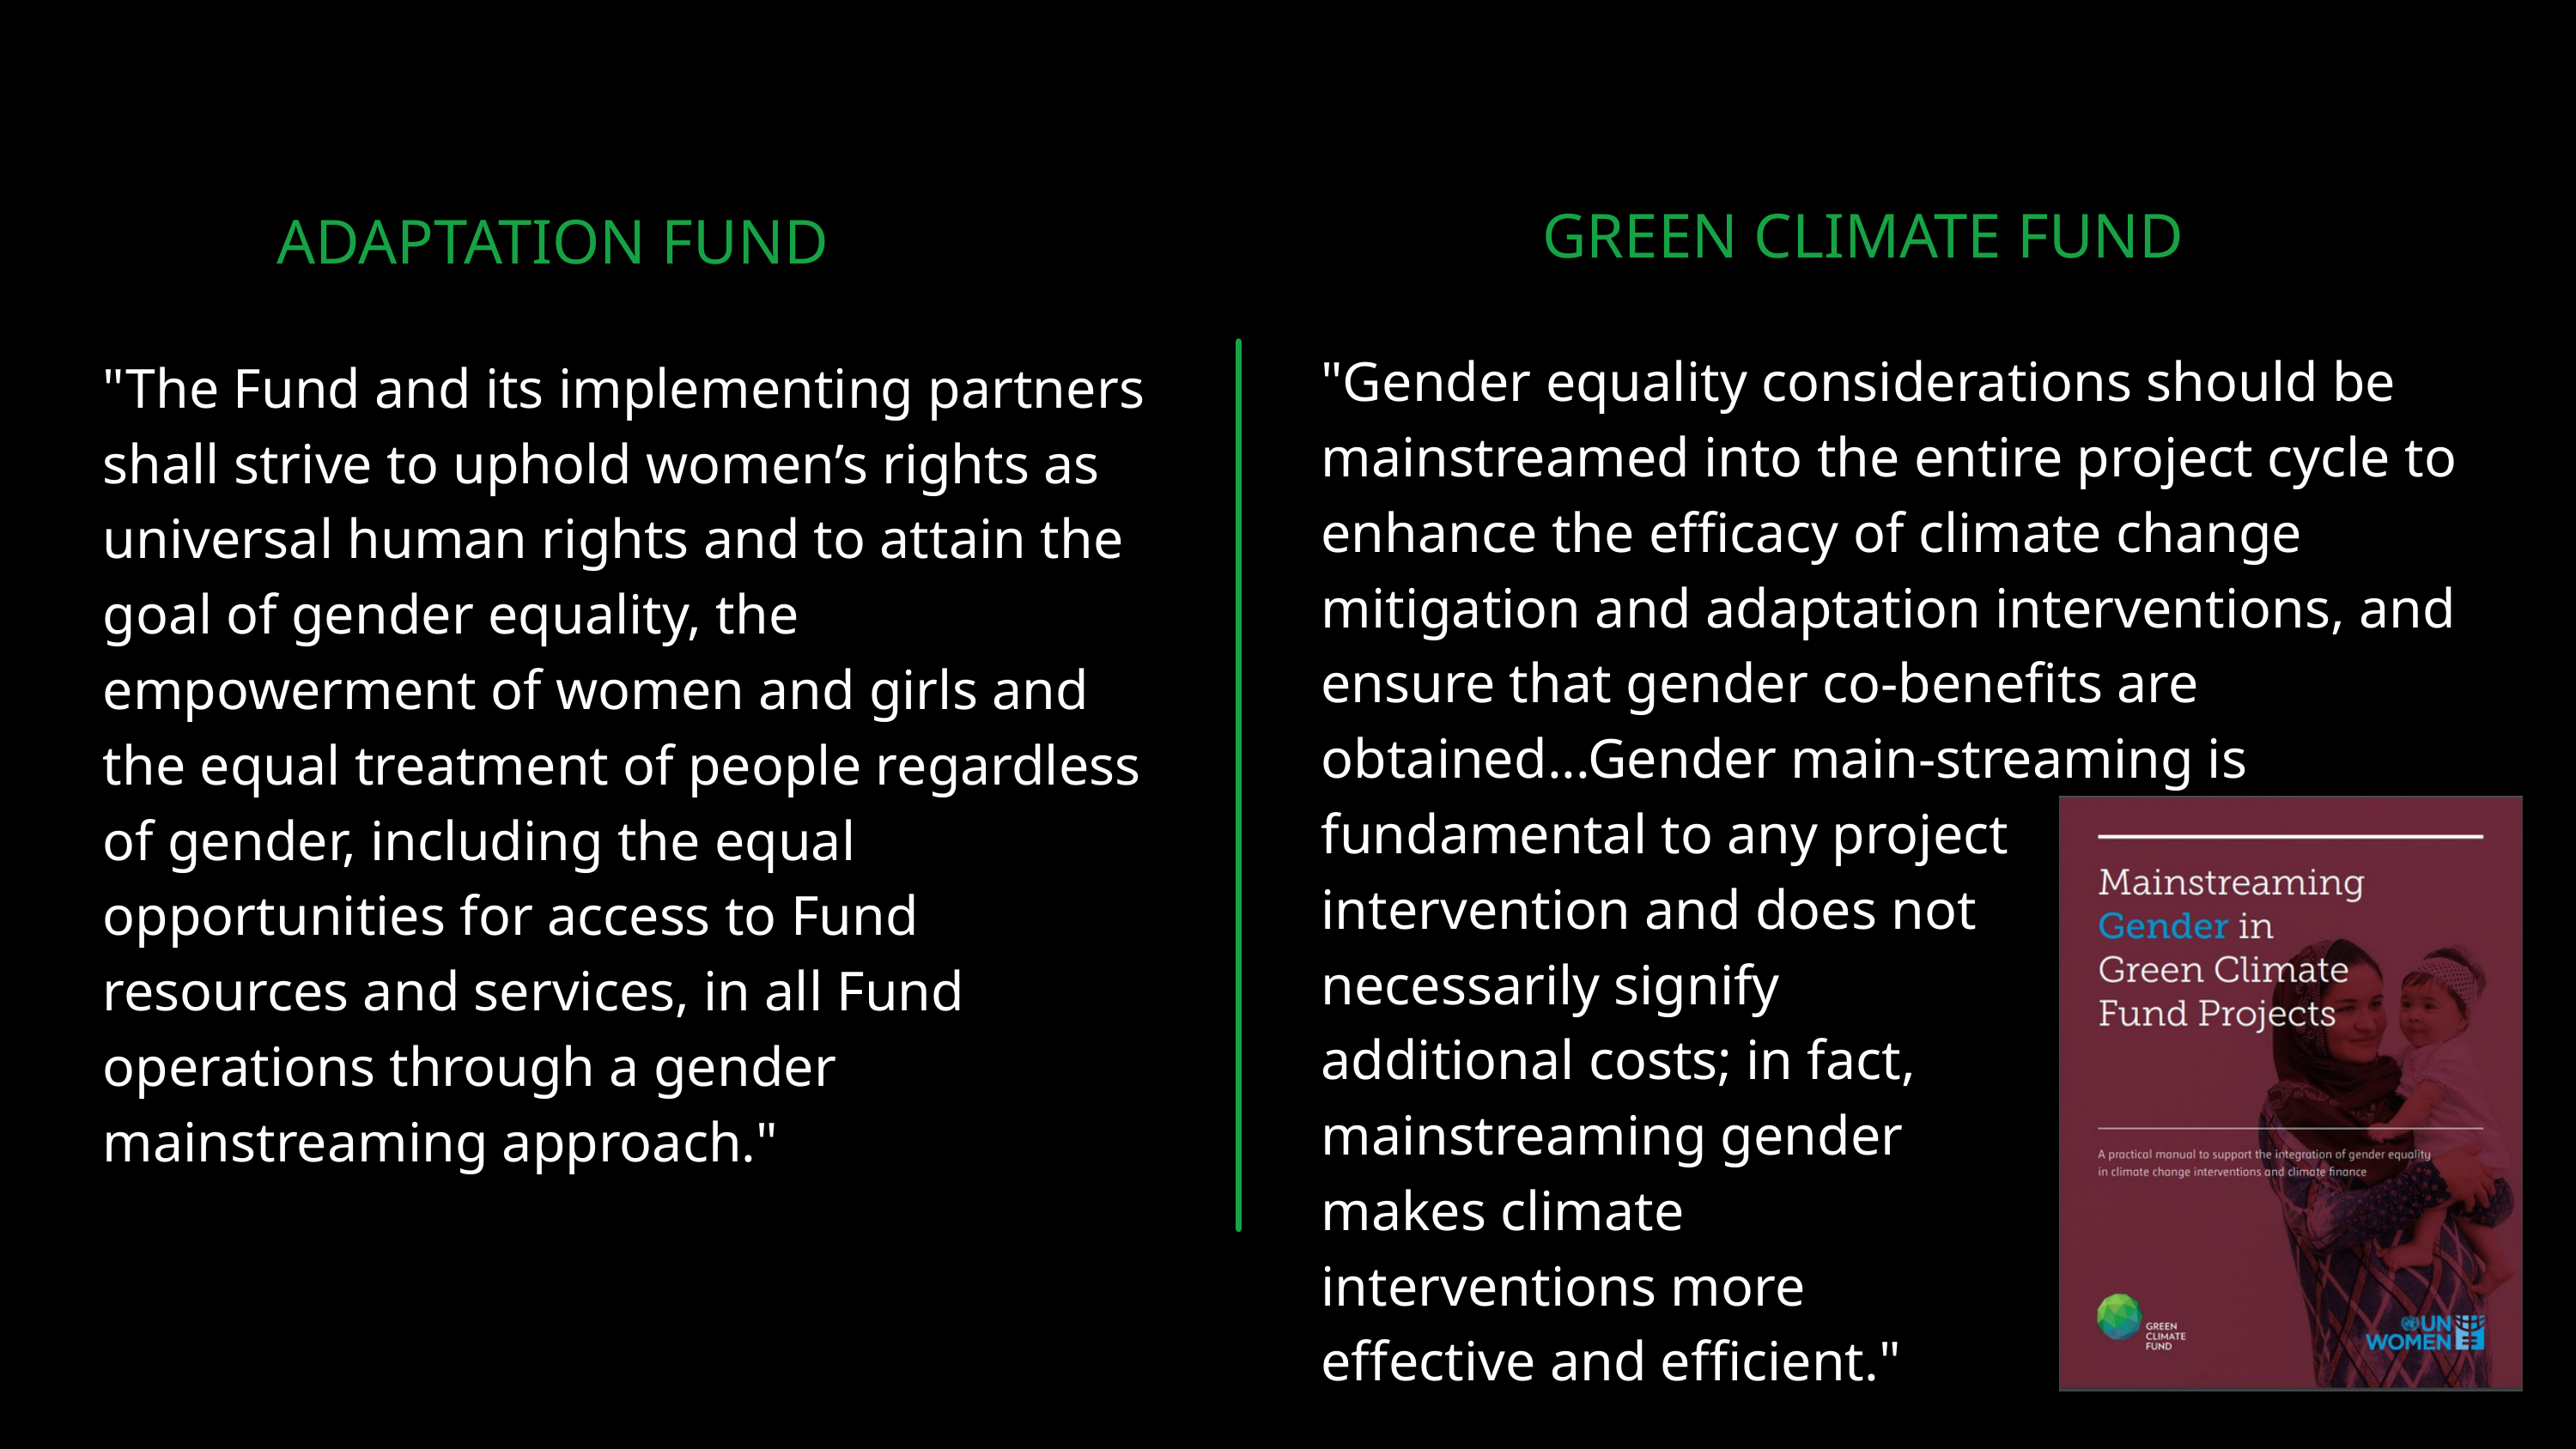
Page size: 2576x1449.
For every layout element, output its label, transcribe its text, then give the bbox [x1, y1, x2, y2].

text_box "Gender equality considerations should be mainstreamed into the entire project cycle to enhance the efficacy of climate change mitigation and adaptation interventions, and ensure that gender co-benefits are obtained...Gender main-streaming is fundamental to any project intervention and does not necessarily signify additional costs; in fact, mainstreaming gender makes climate interventions more effective and efficient." [1321, 336, 2523, 1392]
text_box "The Fund and its implementing partners shall strive to uphold women’s rights as universal human rights and to attain the goal of gender equality, the empowerment of women and girls and the equal treatment of people regardless of gender, including the equal opportunities for access to Fund resources and services, in all Fund operations through a gender mainstreaming approach." [102, 343, 1174, 1173]
text_box GREEN CLIMATE FUND [1542, 185, 2466, 336]
picture [2059, 796, 2524, 1392]
text_box ADAPTATION FUND [276, 191, 878, 276]
